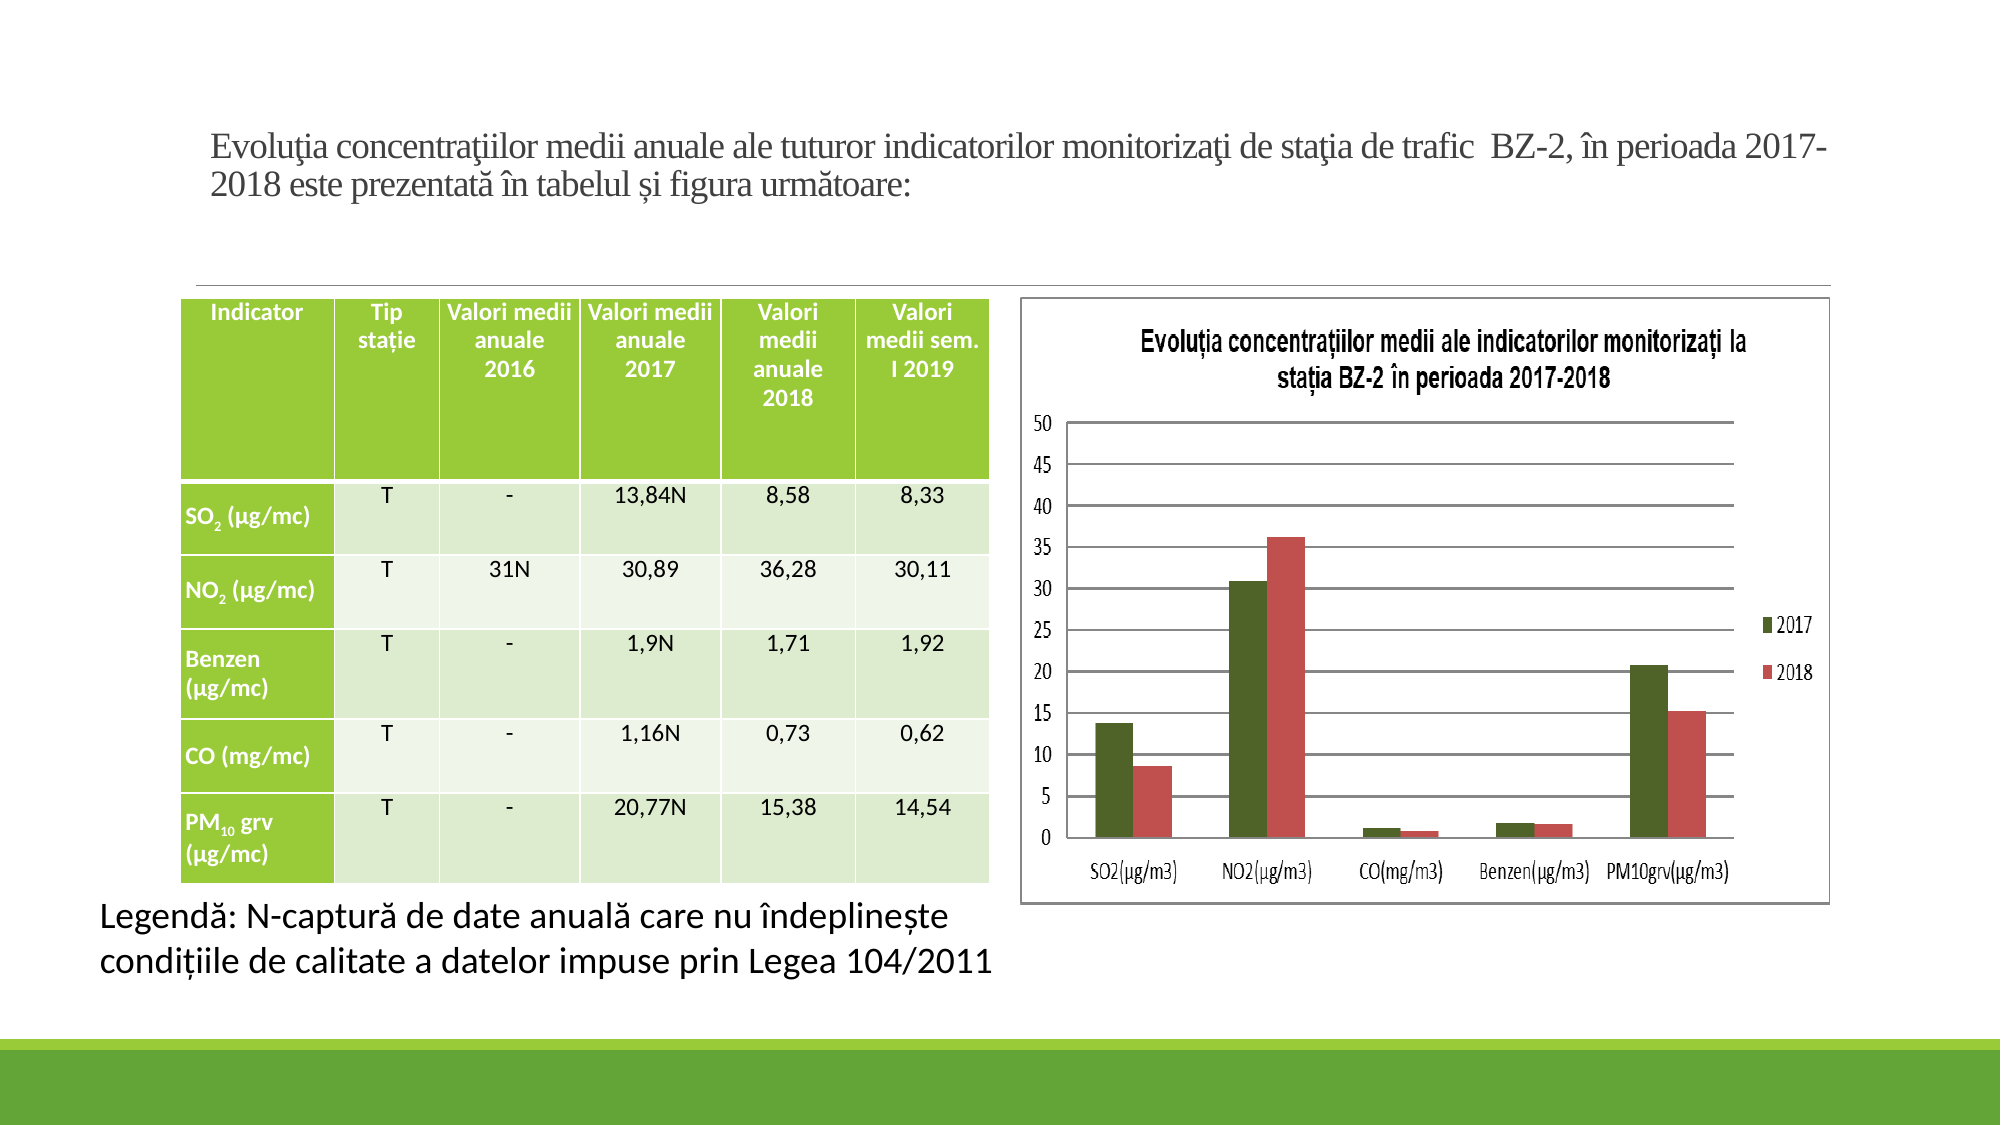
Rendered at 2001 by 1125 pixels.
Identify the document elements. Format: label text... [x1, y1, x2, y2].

table_cell 0,73 [722, 720, 855, 792]
table_header Valori medii anuale 2016 [440, 299, 579, 479]
table_cell 1,16N [581, 720, 720, 792]
table_header Valori medii anuale 2018 [722, 299, 855, 479]
table_cell PM10 grv (μg/mc) [181, 794, 334, 883]
table_cell T [335, 484, 439, 554]
table_cell SO2 (μg/mc) [181, 484, 334, 554]
table_cell Benzen (μg/mc) [181, 630, 334, 718]
table_header Indicator [181, 299, 334, 479]
table_cell 36,28 [722, 556, 855, 628]
table_cell 8,33 [856, 484, 989, 554]
table_cell 1,9N [581, 630, 720, 718]
title Evoluţia concentraţiilor medii anuale ale tuturor indicatorilor monitorizaţi de staţia de trafic BZ-2, în perioada 2017-2018 este prezentată în tabelul și figura următoare: [195, 120, 1845, 410]
table_cell 8,58 [722, 484, 855, 554]
table_cell 1,71 [722, 630, 855, 718]
text_box Legendă: N-captură de date anuală care nu îndeplinește condițiile de calitate a datelor impuse prin Legea 104/2011 [85, 883, 1085, 989]
table_cell CO (mg/mc) [181, 720, 334, 792]
table_cell 15,38 [722, 794, 855, 883]
table_cell 14,54 [856, 794, 989, 883]
table_cell - [440, 630, 579, 718]
table_cell - [440, 484, 579, 554]
table_cell T [335, 556, 439, 628]
table_cell 20,77N [581, 794, 720, 883]
table_cell T [335, 794, 439, 883]
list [1019, 297, 1831, 906]
table_cell NO2 (μg/mc) [181, 556, 334, 628]
table_cell 13,84N [581, 484, 720, 554]
table_cell T [335, 630, 439, 718]
table_header Valori medii anuale 2017 [581, 299, 720, 479]
table_cell 0,62 [856, 720, 989, 792]
table_cell T [335, 720, 439, 792]
table_cell - [440, 794, 579, 883]
table_header Tip stație [335, 299, 439, 479]
table_cell 31N [440, 556, 579, 628]
table_cell - [440, 720, 579, 792]
table_header Valori medii sem. I 2019 [856, 299, 989, 479]
table_cell 30,89 [581, 556, 720, 628]
table_cell 30,11 [856, 556, 989, 628]
table_cell 1,92 [856, 630, 989, 718]
